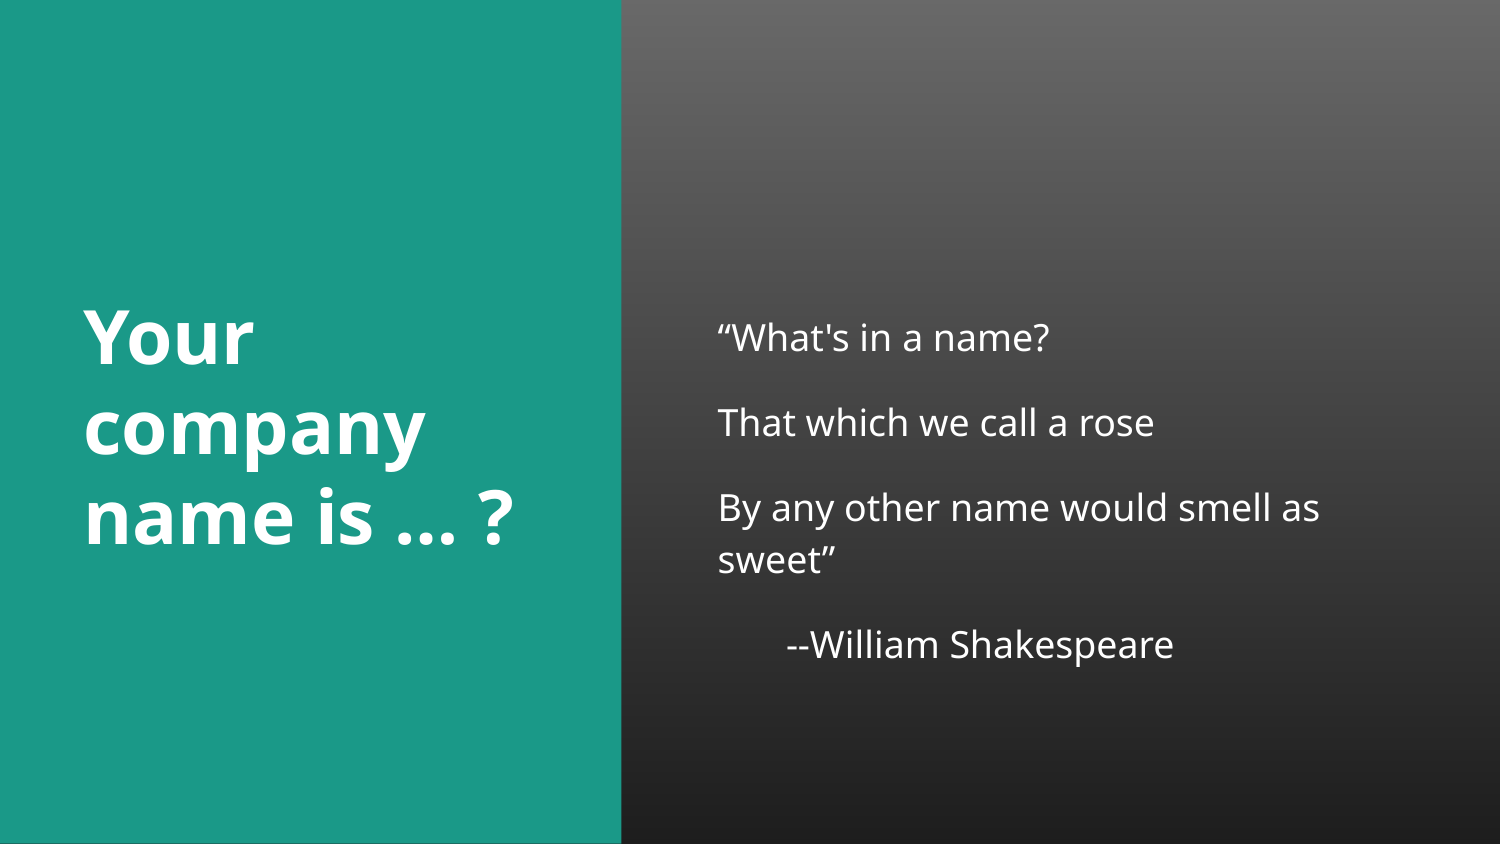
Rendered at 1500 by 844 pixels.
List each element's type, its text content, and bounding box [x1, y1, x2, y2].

title Your company name is … ? [68, 269, 587, 575]
list “What's in a name? That which we call a rose By any other name would smell as sweet” --William Shakespeare [702, 162, 1426, 681]
